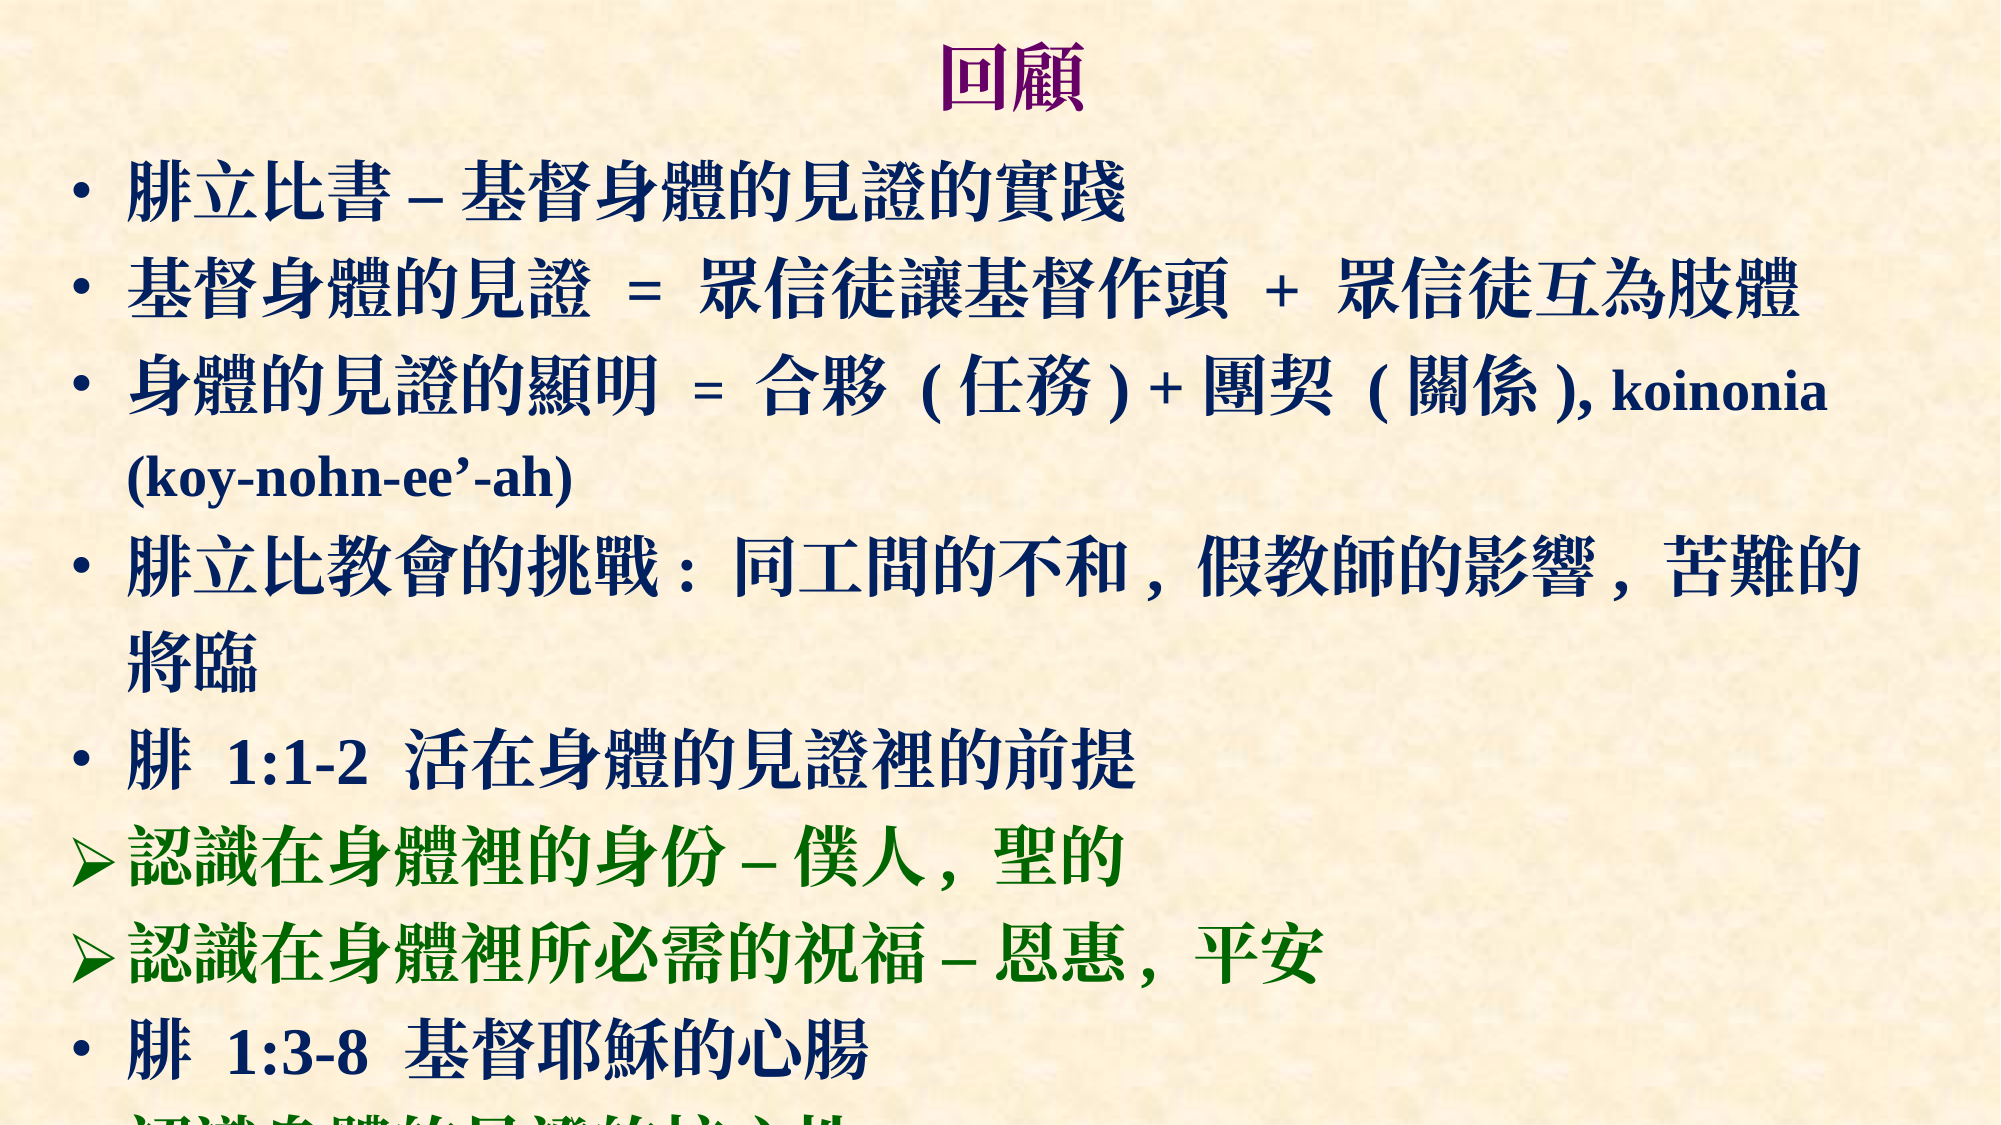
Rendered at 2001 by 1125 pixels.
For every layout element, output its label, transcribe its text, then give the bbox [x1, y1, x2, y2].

list 腓立比書 – 基督身體的見證的實踐 基督身體的見證 = 眾信徒讓基督作頭 + 眾信徒互為肢體 身體的見證的顯明 = 合夥 (任務) +團契 (關係), koinonia (koy-nohn-ee’-ah) 腓立比教會的挑戰: 同工間的不和, 假教師的影響, 苦難的將臨 腓 1:1-2 活在身體的見證裡的前提 認識在身體裡的身份 – 僕人, 聖的 認識在身體裡所必需的祝福 – 恩惠, 平安 腓 1:3-8 基督耶穌的心腸 認識身體的見證的核心性 認識基督耶穌的心腸就是身體的見證的落實 [54, 125, 1933, 1036]
title 回顧 [90, 17, 1933, 125]
picture [0, 0, 2001, 1125]
